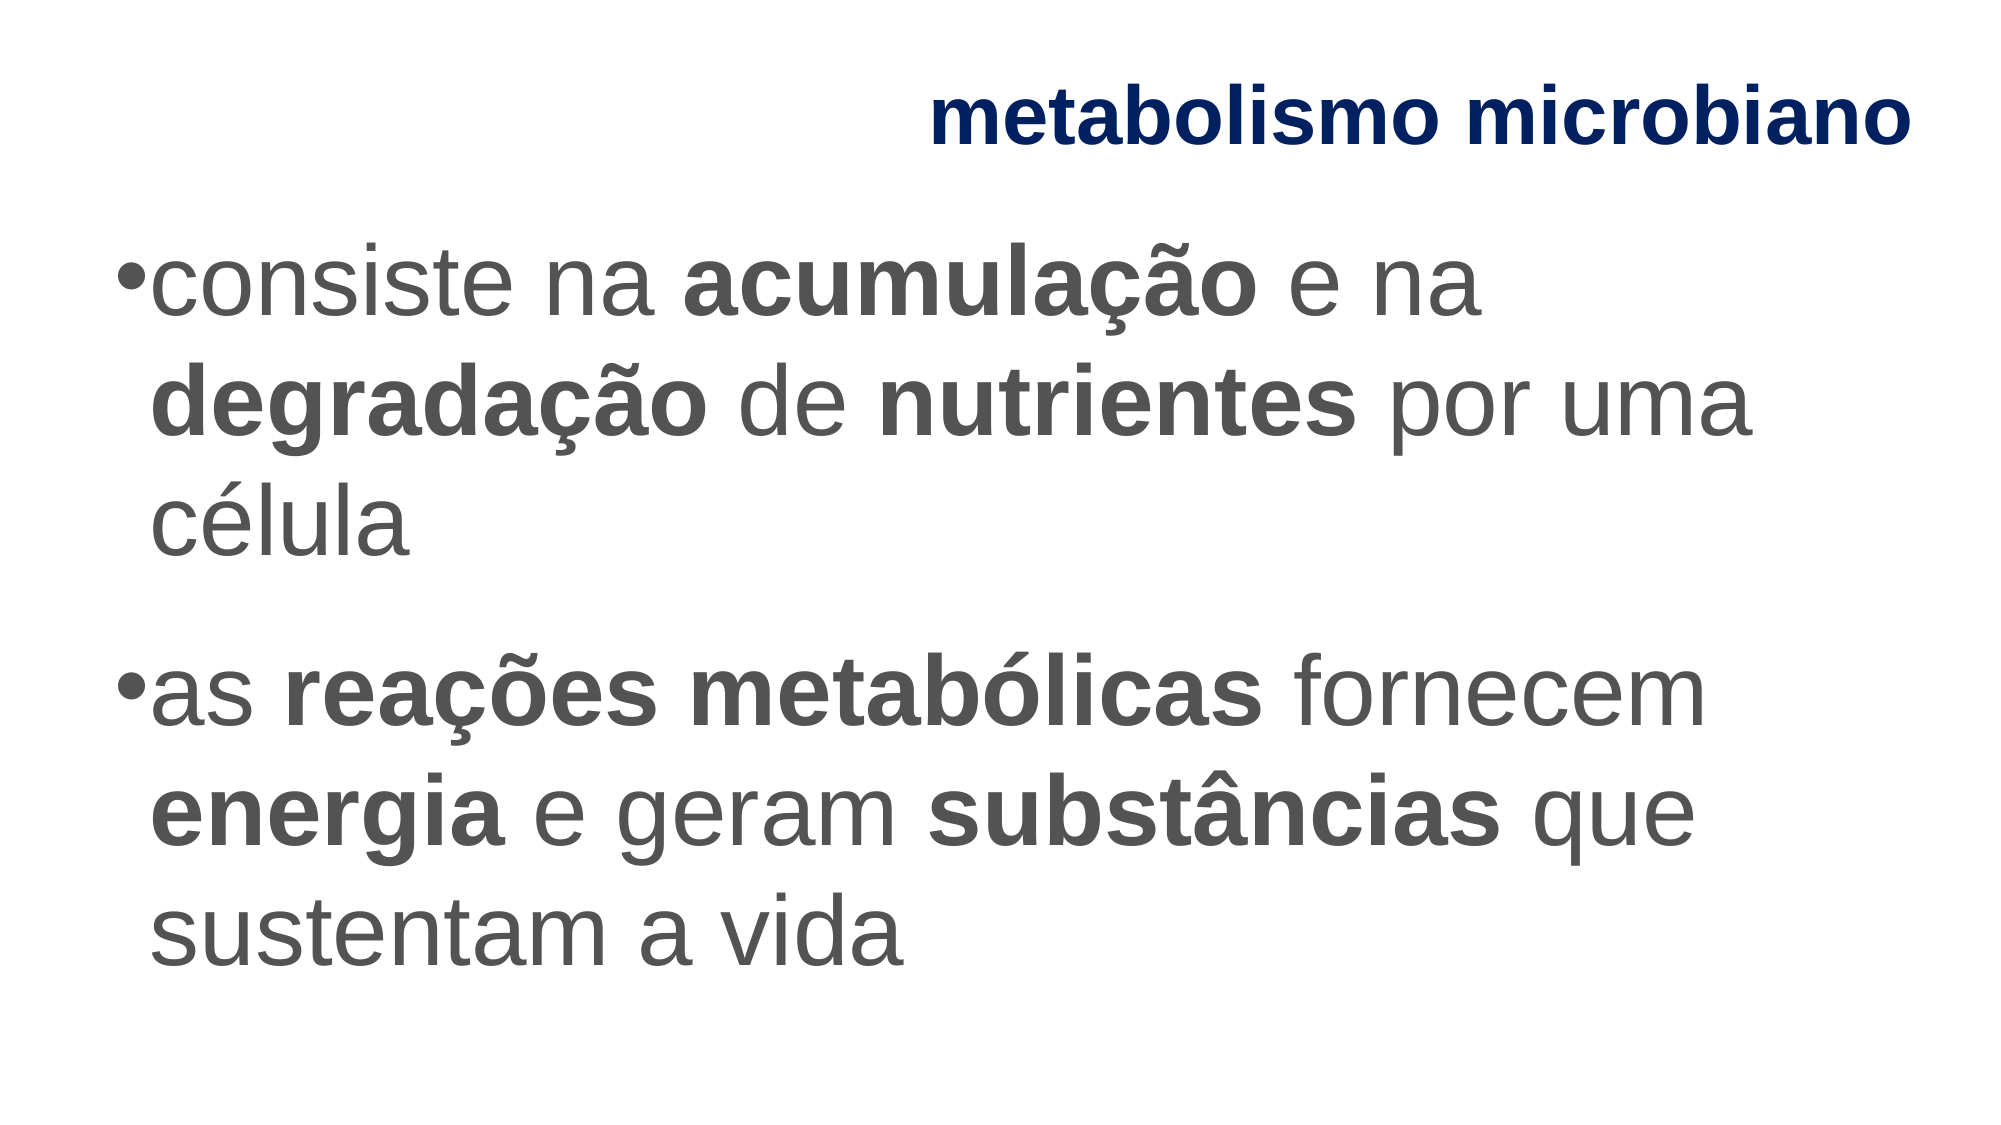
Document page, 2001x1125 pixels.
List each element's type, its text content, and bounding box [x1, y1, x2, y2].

text_box metabolismo microbiano [913, 53, 1929, 169]
text_box consiste na acumulação e na degradação de nutrientes por uma célula as reações metabólicas fornecem energia e geram substâncias que sustentam a vida [99, 207, 1935, 993]
